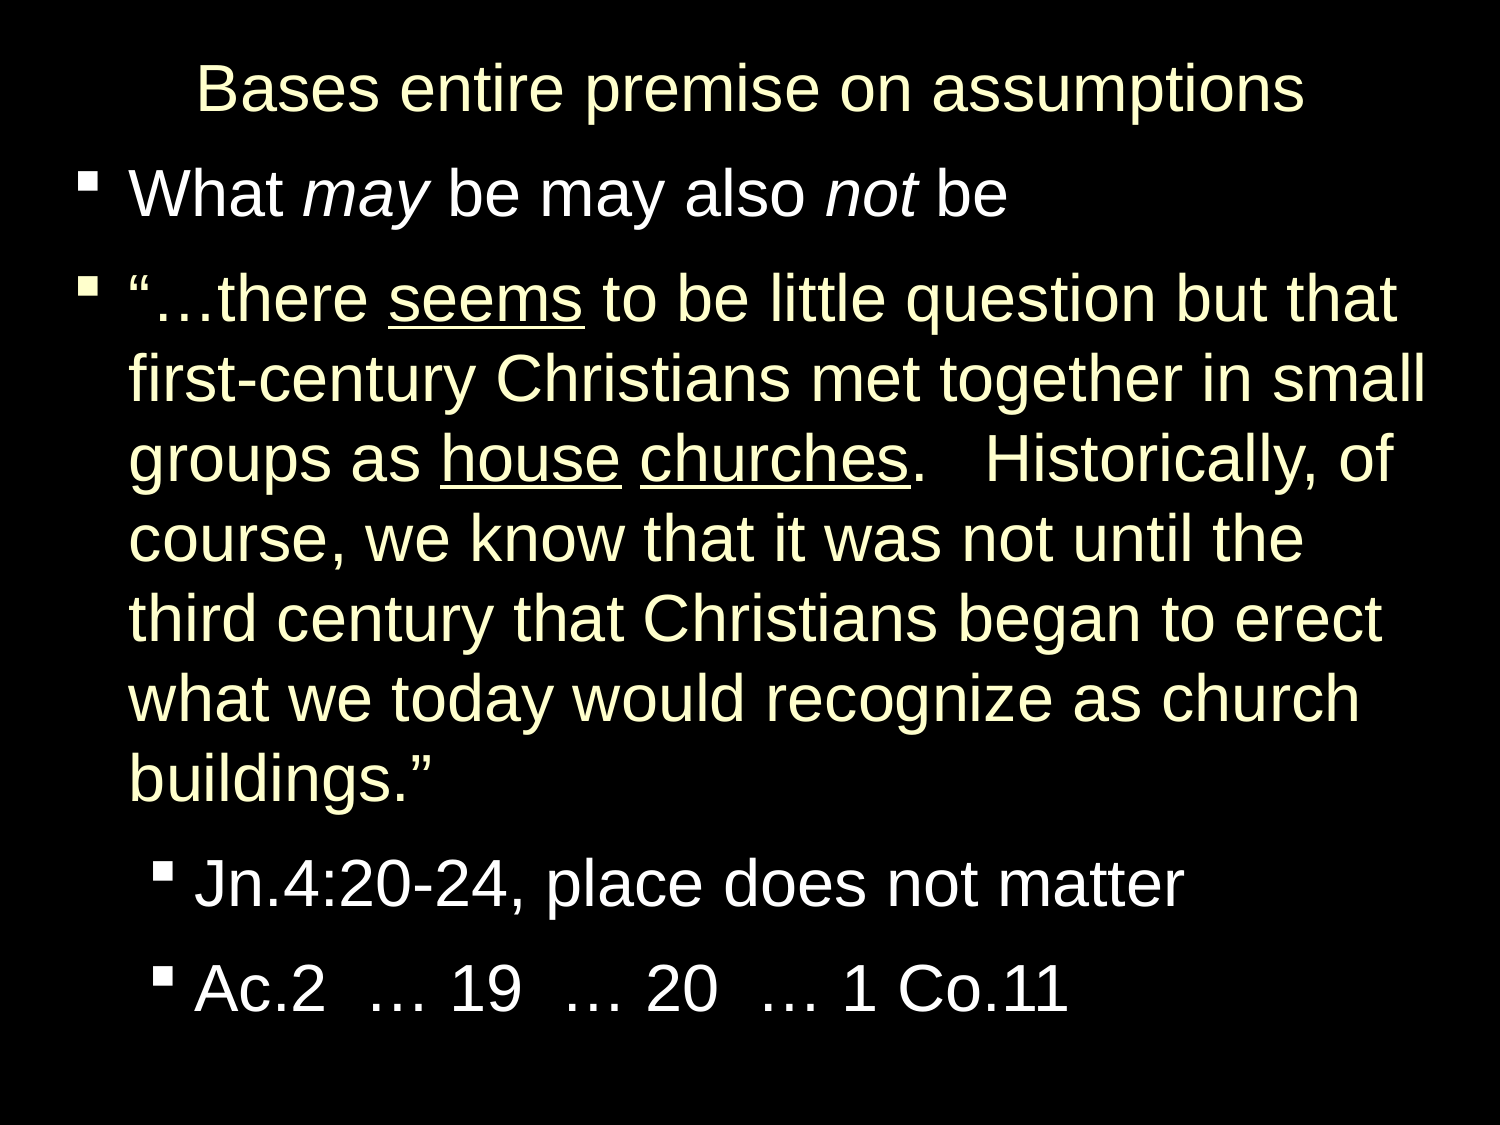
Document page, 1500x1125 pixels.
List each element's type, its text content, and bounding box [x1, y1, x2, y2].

list Bases entire premise on assumptions What may be may also not be “…there seems to be little question but that first-century Christians met together in small groups as house churches. Historically, of course, we know that it was not until the third century that Christians began to erect what we today would recognize as church buildings.” Jn.4:20-24, place does not matter Ac.2 … 19 … 20 … 1 Co.11 [57, 37, 1446, 1050]
